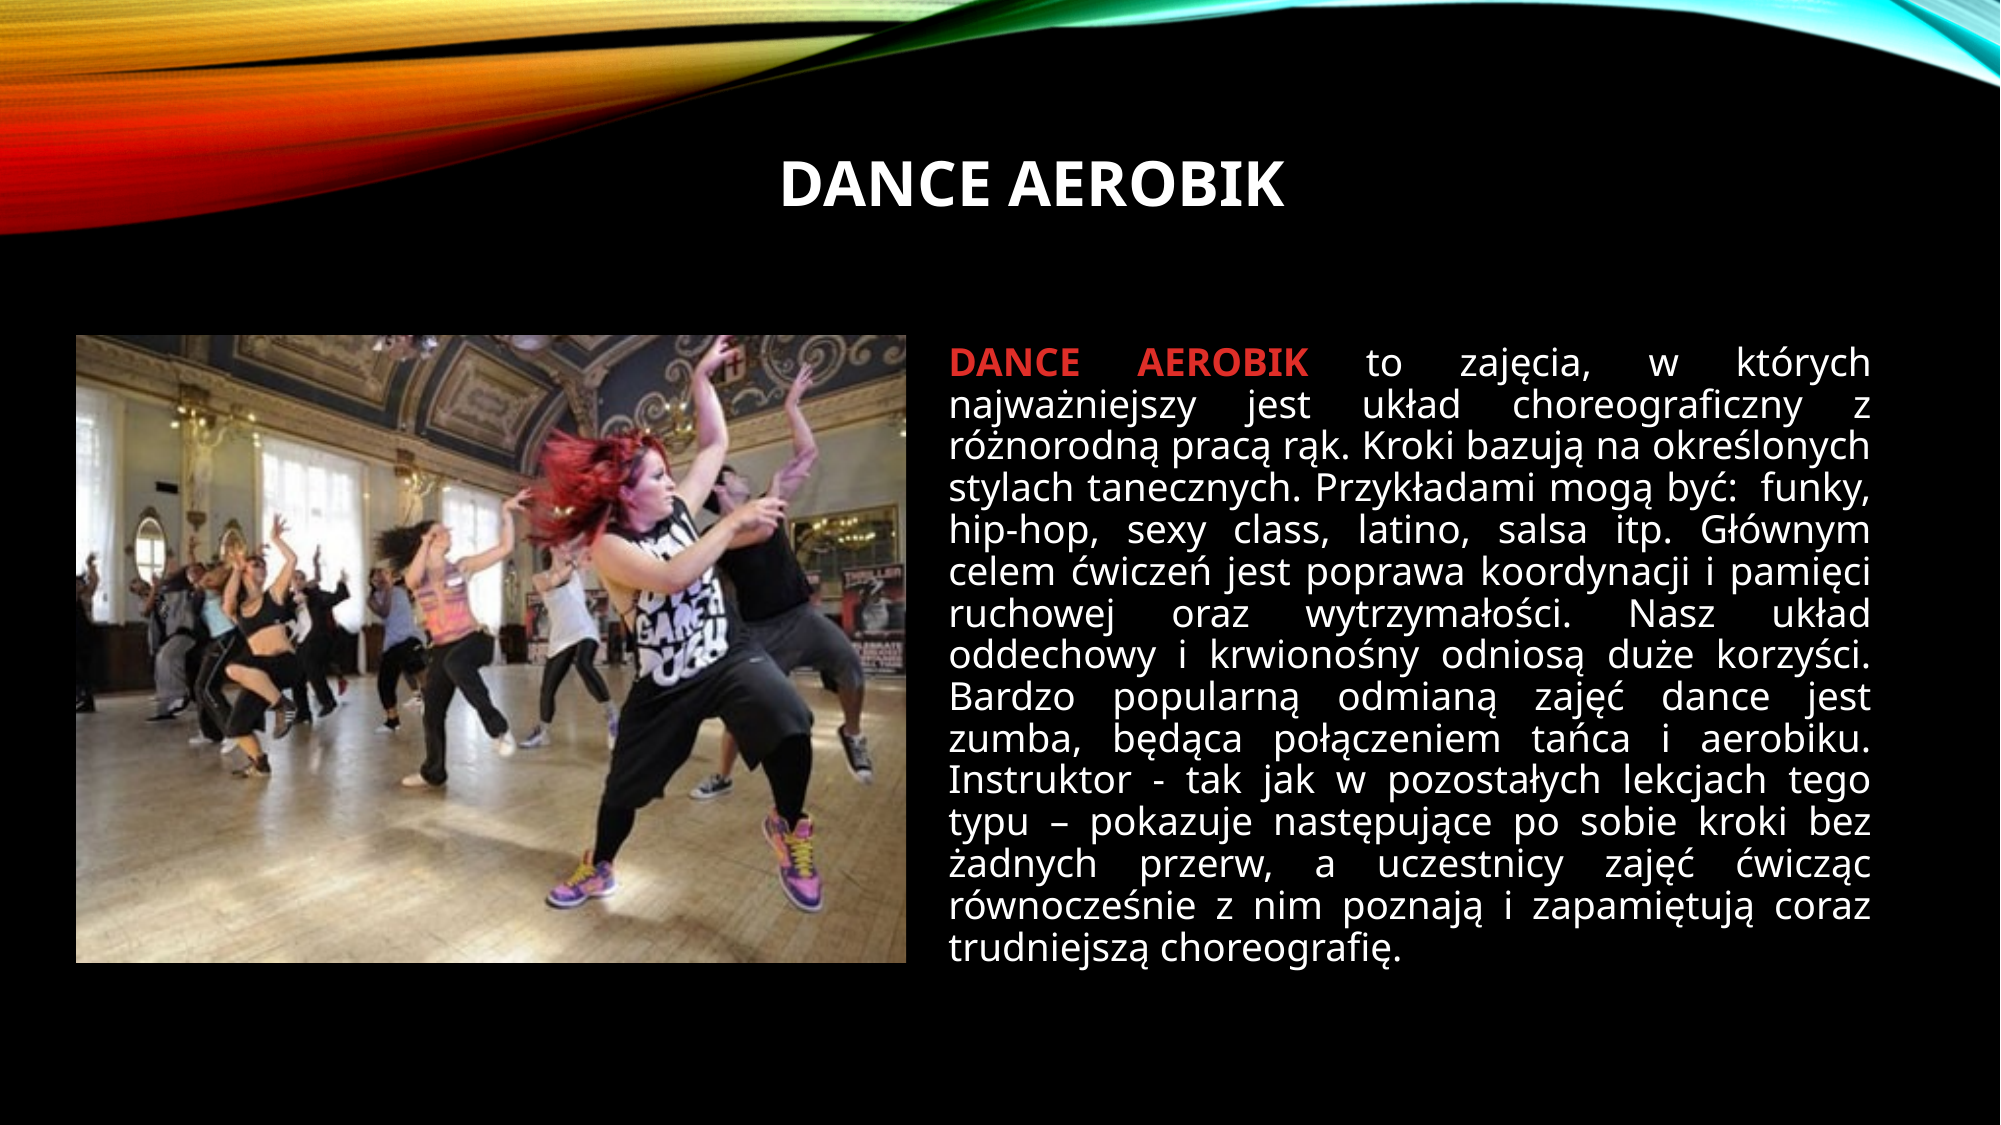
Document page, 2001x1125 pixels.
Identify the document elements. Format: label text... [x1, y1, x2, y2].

list DANCE AEROBIK to zajęcia, w których najważniejszy jest układ choreograficzny z różnorodną pracą rąk. Kroki bazują na określonych stylach tanecznych. Przykładami mogą być: funky, hip-hop, sexy class, latino, salsa itp. Głównym celem ćwiczeń jest poprawa koordynacji i pamięci ruchowej oraz wytrzymałości. Nasz układ oddechowy i krwionośny odniosą duże korzyści. Bardzo popularną odmianą zajęć dance jest zumba, będąca połączeniem tańca i aerobiku. Instruktor - tak jak w pozostałych lekcjach tego typu – pokazuje następujące po sobie kroki bez żadnych przerw, a uczestnicy zajęć ćwicząc równocześnie z nim poznają i zapamiętują coraz trudniejszą choreografię. [933, 335, 1888, 992]
picture [75, 335, 907, 964]
picture [0, 0, 2000, 237]
title DANCE AEROBIK [445, 80, 1301, 293]
